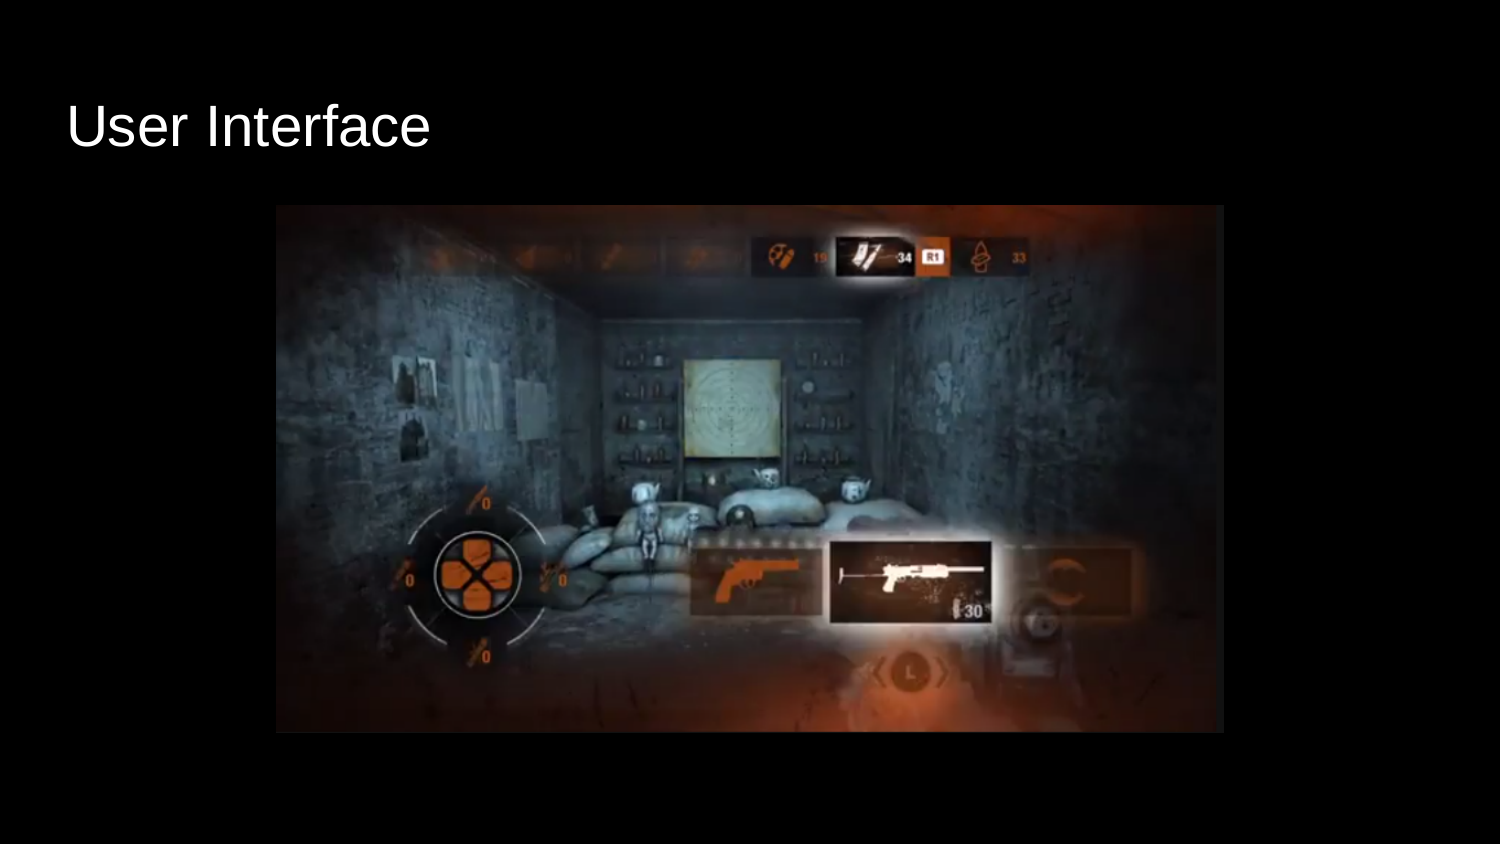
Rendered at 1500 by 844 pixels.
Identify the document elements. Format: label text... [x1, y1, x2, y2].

title User Interface [51, 72, 1449, 167]
picture [275, 205, 1225, 733]
